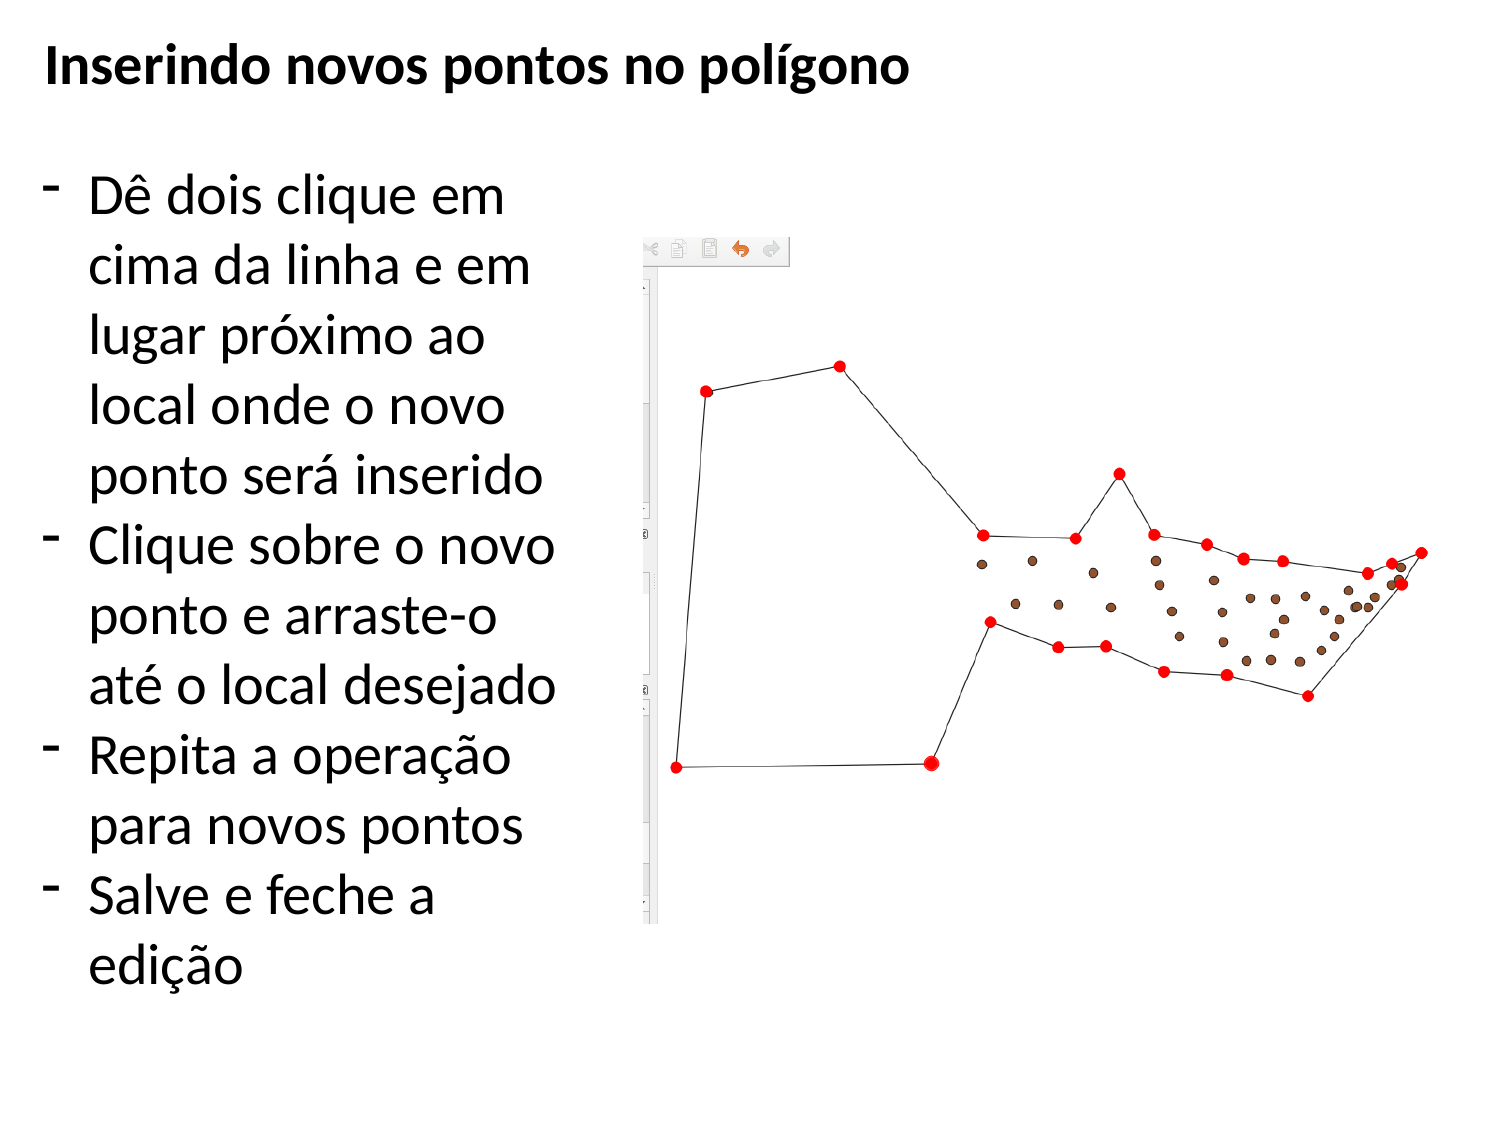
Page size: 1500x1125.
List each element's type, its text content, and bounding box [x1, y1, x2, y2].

picture [643, 237, 1438, 925]
text_box Inserindo novos pontos no polígono [29, 19, 1412, 104]
text_box Dê dois clique em cima da linha e em lugar próximo ao local onde o novo ponto será inserido Clique sobre o novo ponto e arraste-o até o local desejado Repita a operação para novos pontos Salve e feche a edição [26, 148, 582, 1004]
